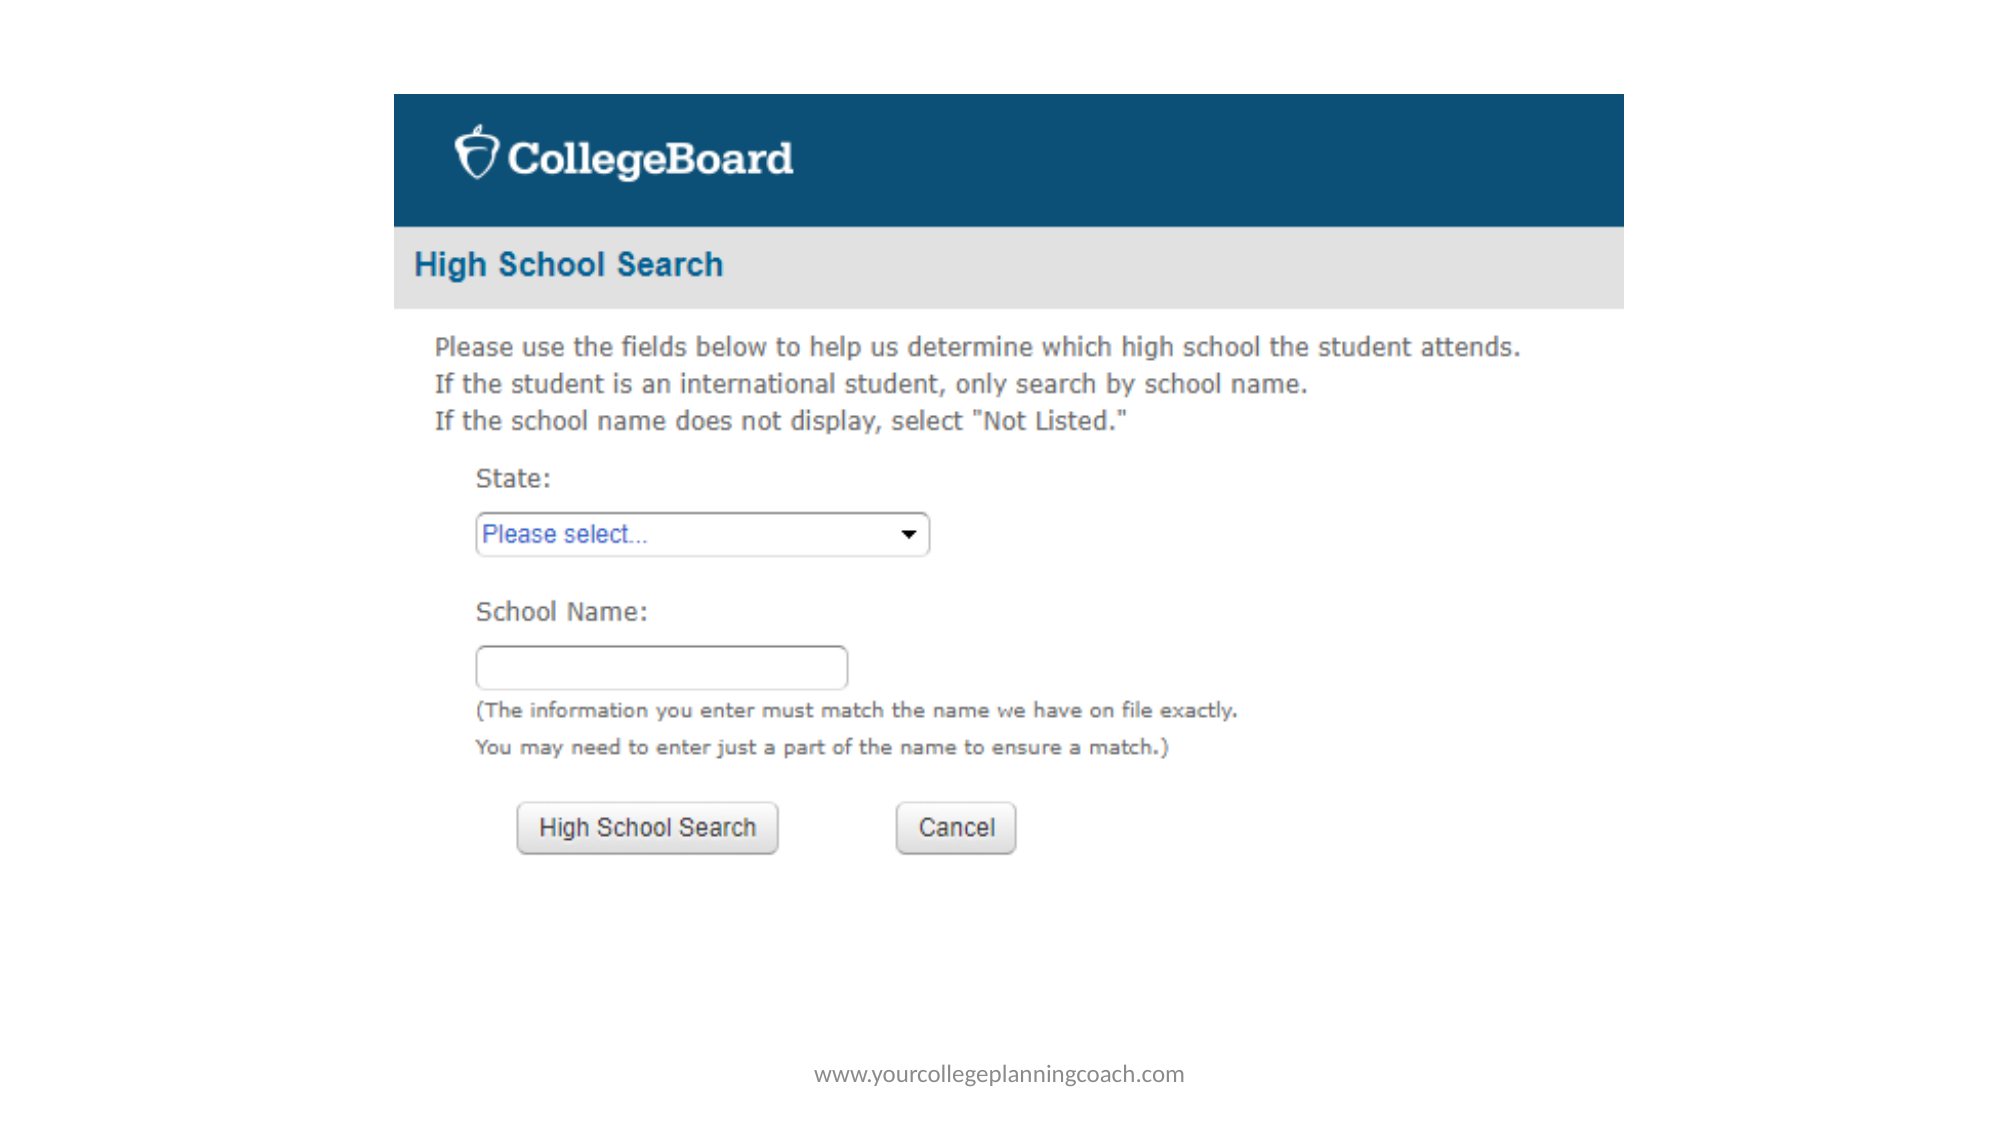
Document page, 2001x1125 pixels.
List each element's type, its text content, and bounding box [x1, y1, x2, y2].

picture [394, 94, 1624, 1044]
footer www.yourcollegeplanningcoach.com [662, 1044, 1338, 1103]
